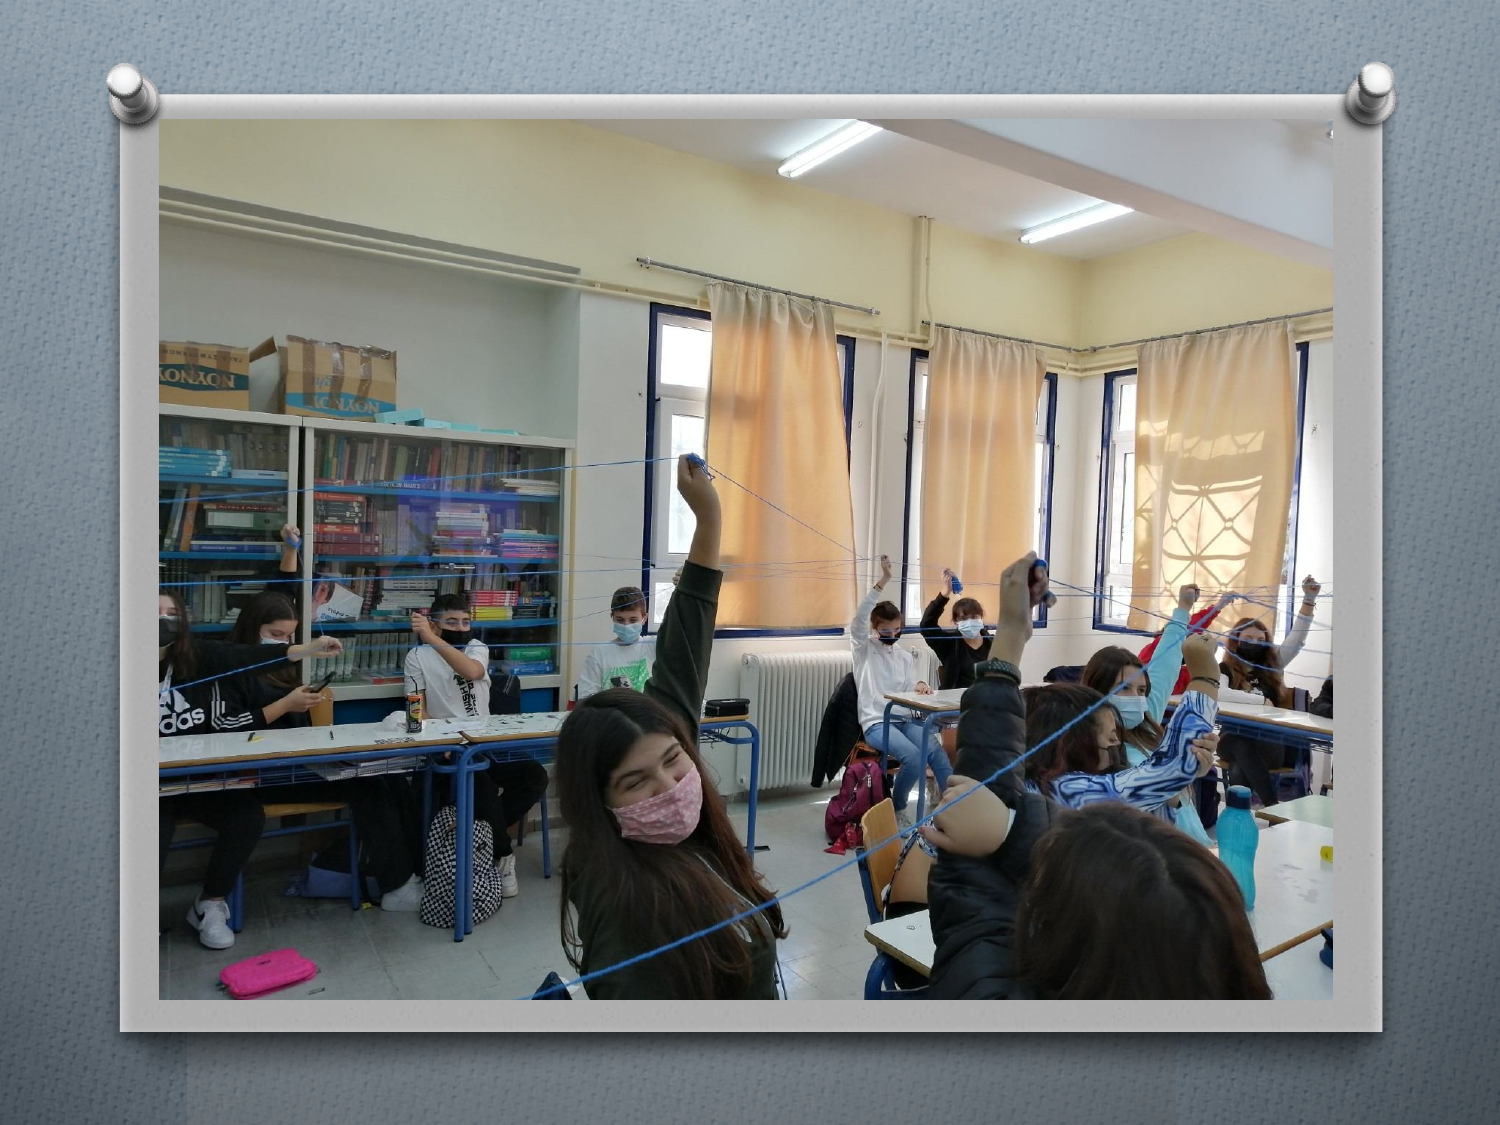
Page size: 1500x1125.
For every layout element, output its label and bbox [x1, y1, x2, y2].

picture [1317, 35, 1439, 156]
picture [75, 29, 1333, 1000]
